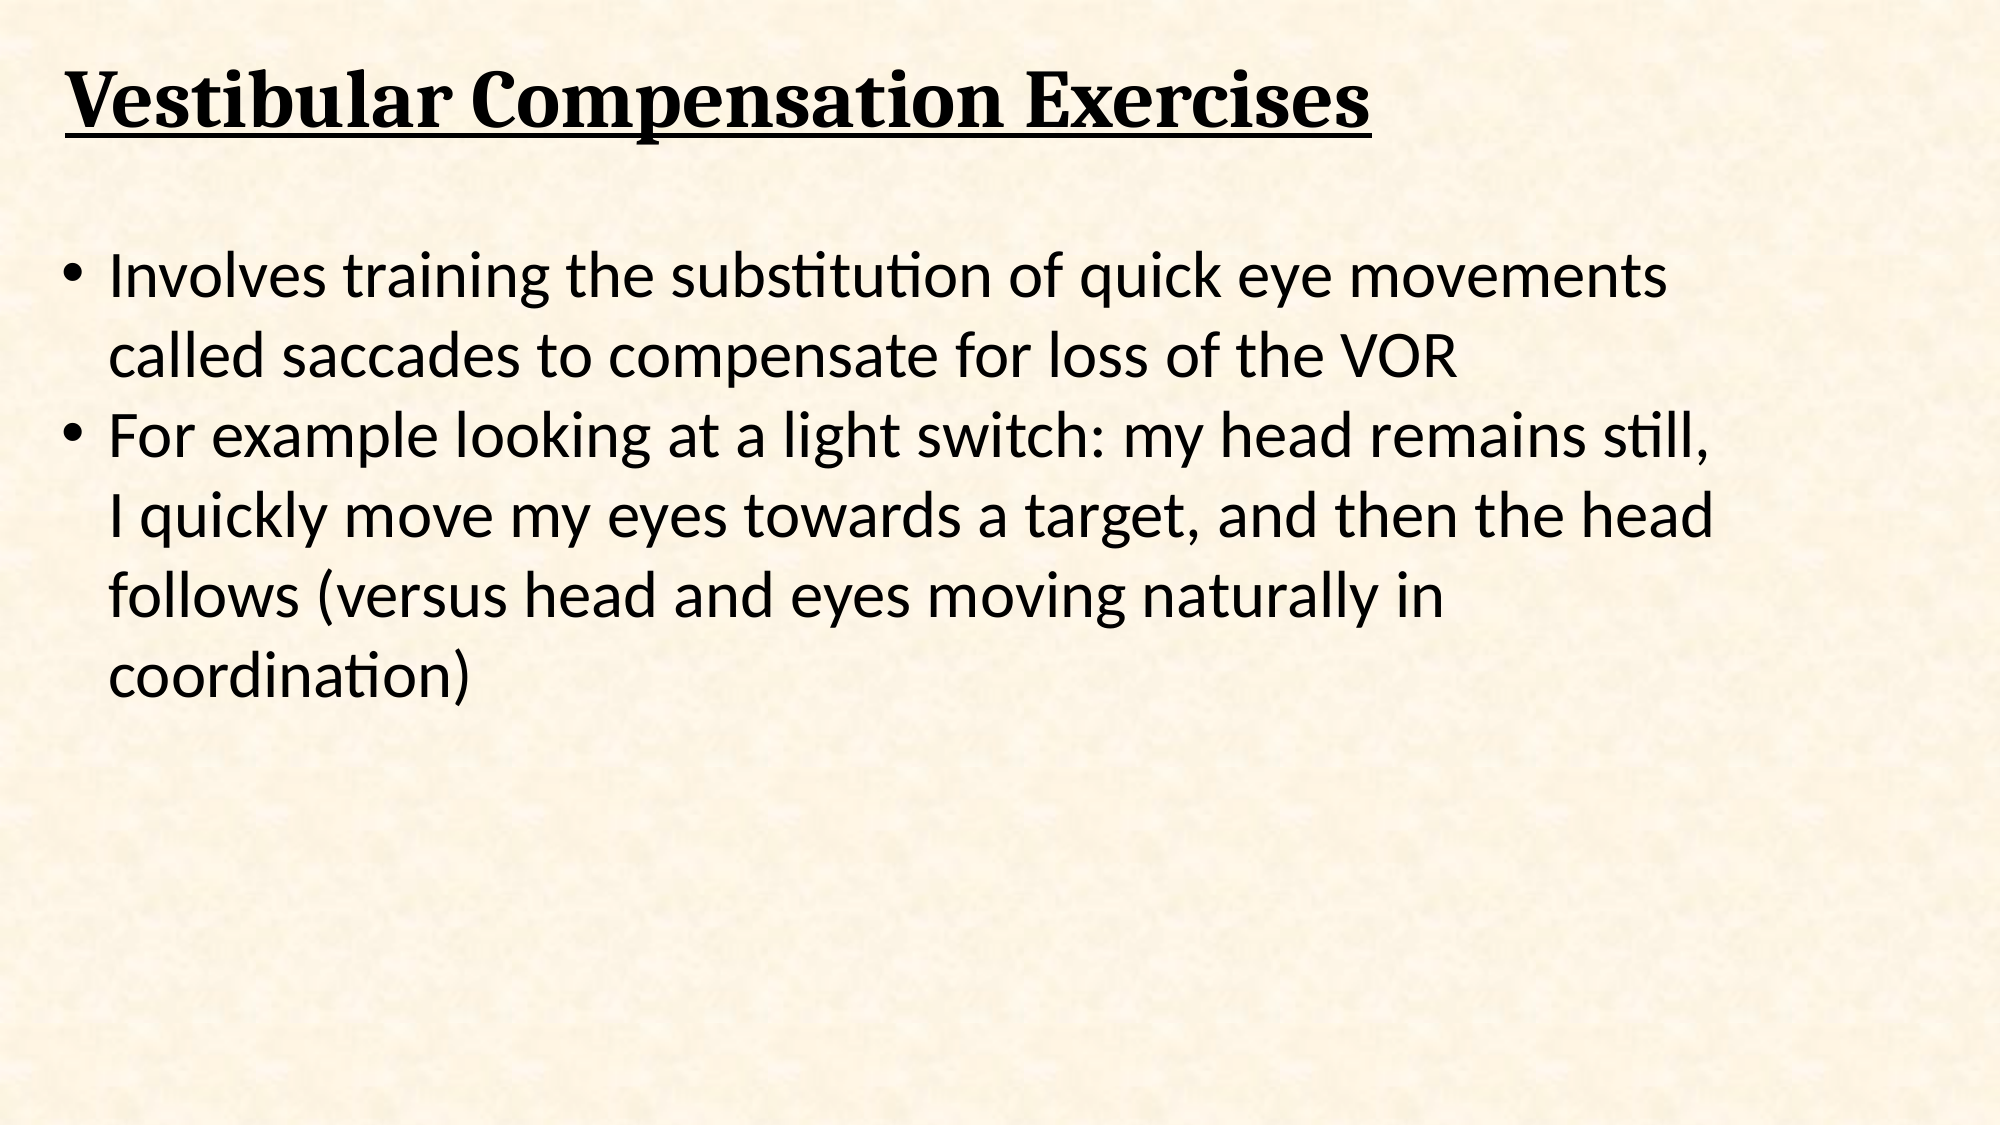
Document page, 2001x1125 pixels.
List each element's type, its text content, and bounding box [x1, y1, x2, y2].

title Vestibular Compensation Exercises [50, 76, 1588, 223]
text_box Involves training the substitution of quick eye movements called saccades to compensate for loss of the VOR For example looking at a light switch: my head remains still, I quickly move my eyes towards a target, and then the head follows (versus head and eyes moving naturally in coordination) [46, 223, 1748, 719]
